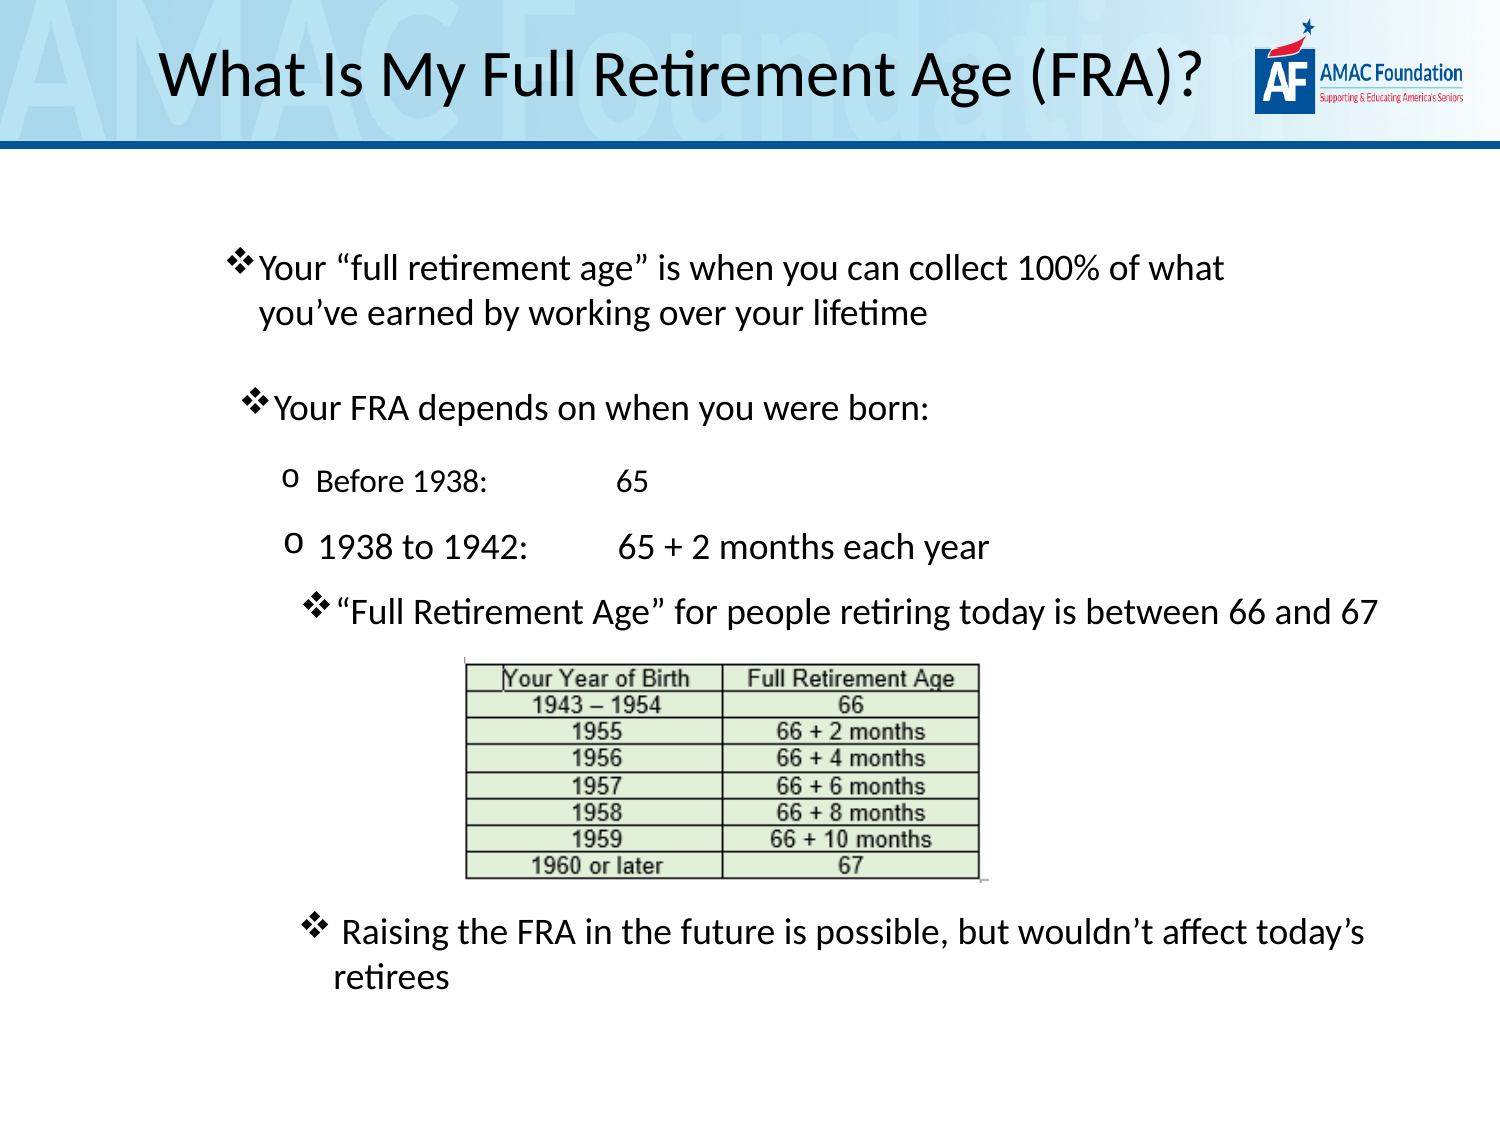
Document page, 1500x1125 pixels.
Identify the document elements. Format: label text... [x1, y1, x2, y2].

text_box Your “full retirement age” is when you can collect 100% of what you’ve earned by working over your lifetime [208, 235, 1304, 341]
text_box [0, 0, 1500, 1125]
text_box What Is My Full Retirement Age (FRA)? [143, 22, 1222, 117]
text_box Before 1938: 65 [265, 451, 664, 507]
text_box Raising the FRA in the future is possible, but wouldn’t affect today’s retirees [283, 899, 1406, 1005]
picture [464, 656, 989, 884]
text_box “Full Retirement Age” for people retiring today is between 66 and 67 [285, 579, 1395, 640]
text_box 1938 to 1942: 65 + 2 months each year [267, 514, 1006, 574]
text_box Your FRA depends on when you were born: [223, 375, 946, 436]
